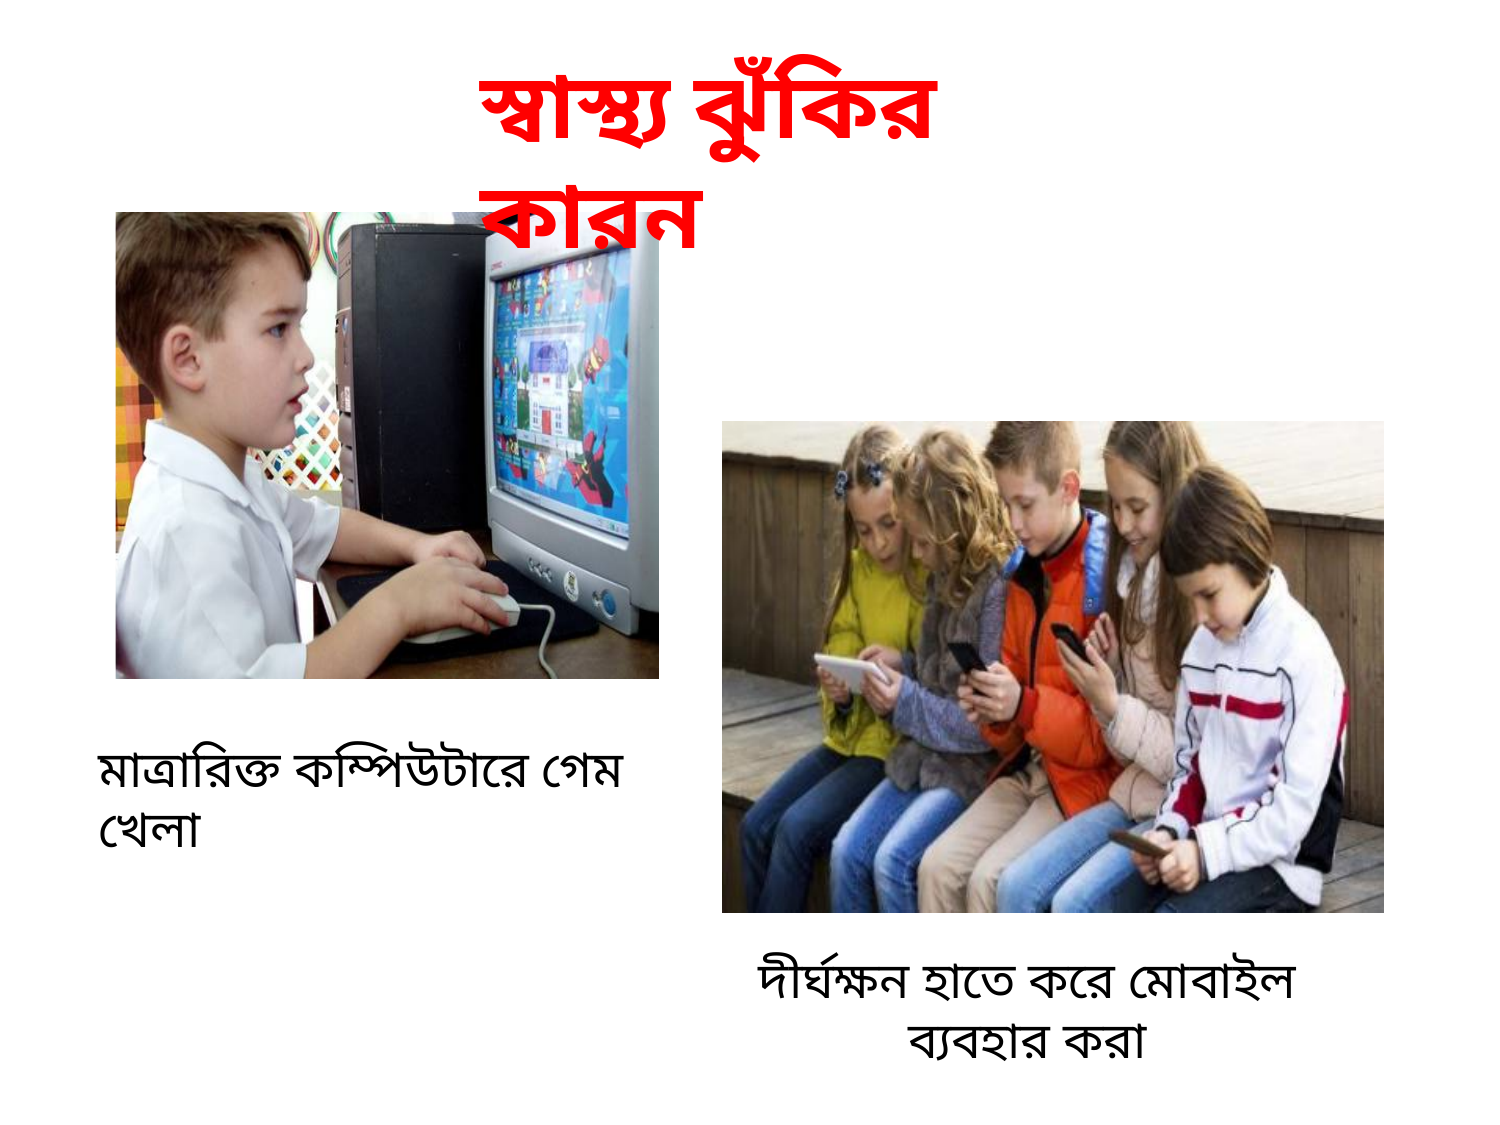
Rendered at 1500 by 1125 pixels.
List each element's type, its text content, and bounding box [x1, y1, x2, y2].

text_box দীর্ঘক্ষন হাতে করে মোবাইল ব্যবহার করা [677, 940, 1378, 1076]
text_box মাত্রারিক্ত কম্পিউটারে গেম খেলা [83, 729, 659, 865]
text_box স্বাস্থ্য ঝুঁকির কারন [465, 39, 1053, 275]
picture [115, 212, 660, 679]
picture [722, 421, 1384, 913]
